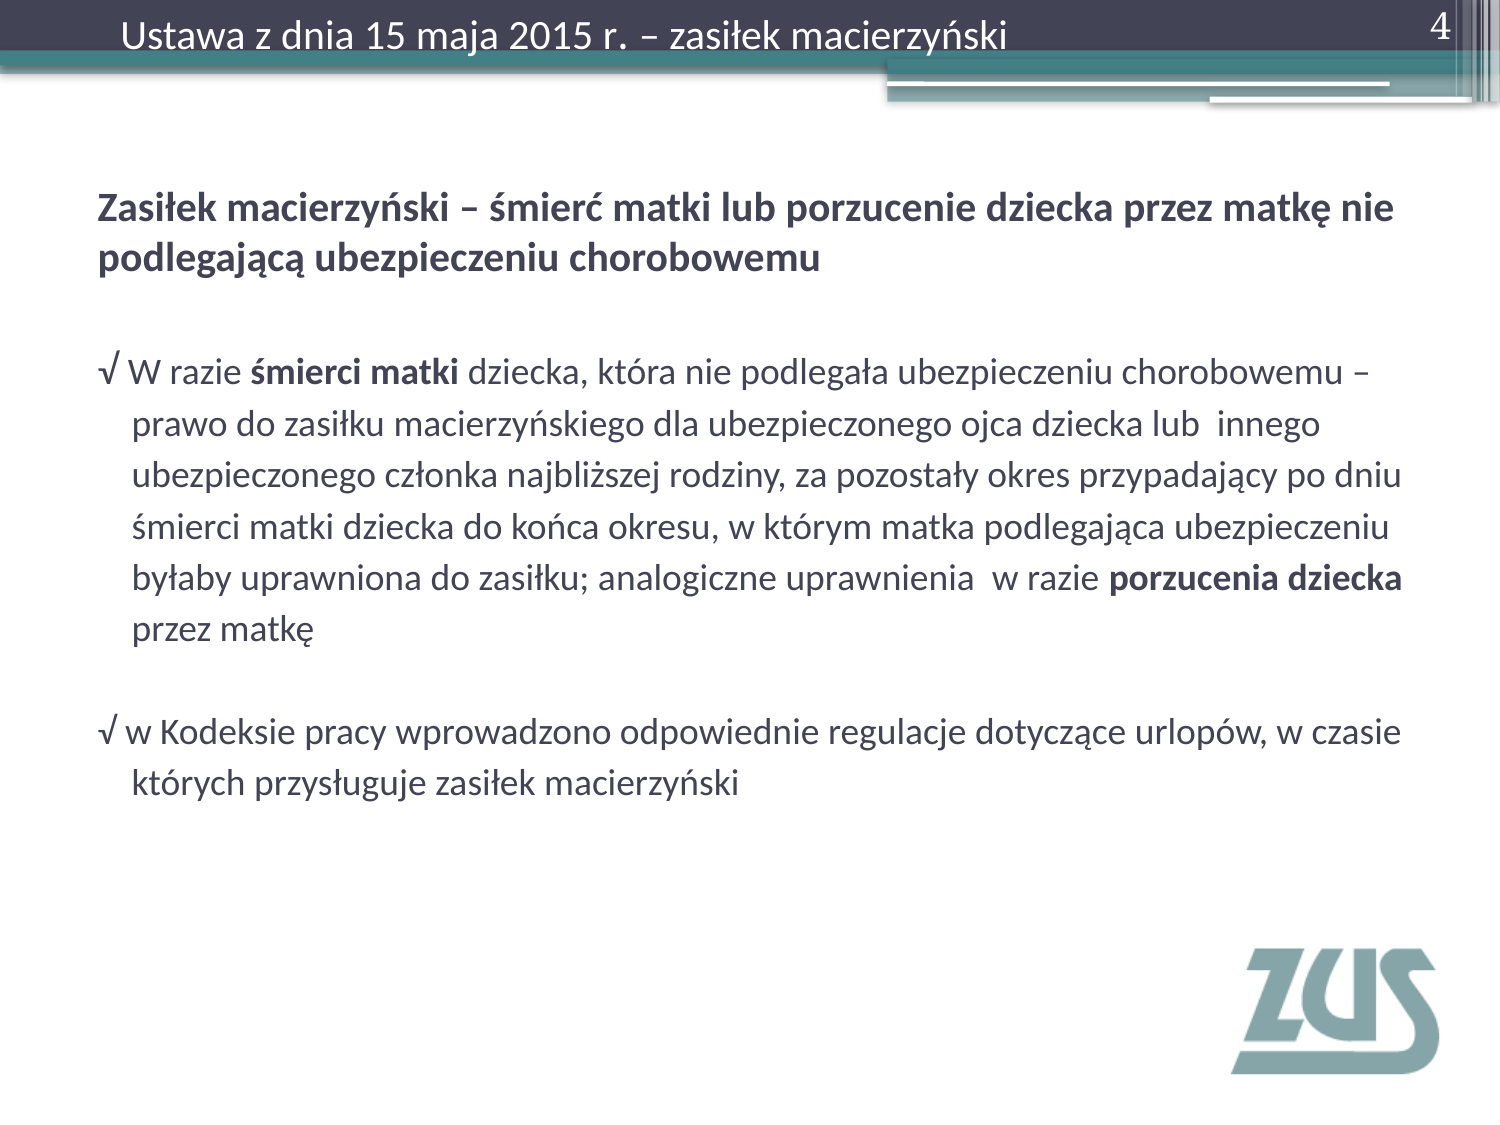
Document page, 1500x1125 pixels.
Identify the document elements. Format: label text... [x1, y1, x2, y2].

text_box Ustawa z dnia 15 maja 2015 r. – zasiłek macierzyński [0, 0, 1057, 65]
slide_number 4 [1341, 0, 1466, 61]
list Zasiłek macierzyński – śmierć matki lub porzucenie dziecka przez matkę nie podlegającą ubezpieczeniu chorobowemu √ W razie śmierci matki dziecka, która nie podlegała ubezpieczeniu chorobowemu – prawo do zasiłku macierzyńskiego dla ubezpieczonego ojca dziecka lub innego ubezpieczonego członka najbliższej rodziny, za pozostały okres przypadający po dniu śmierci matki dziecka do końca okresu, w którym matka podlegająca ubezpieczeniu byłaby uprawniona do zasiłku; analogiczne uprawnienia w razie porzucenia dziecka przez matkę √ w Kodeksie pracy wprowadzono odpowiednie regulacje dotyczące urlopów, w czasie których przysługuje zasiłek macierzyński [64, 172, 1483, 854]
